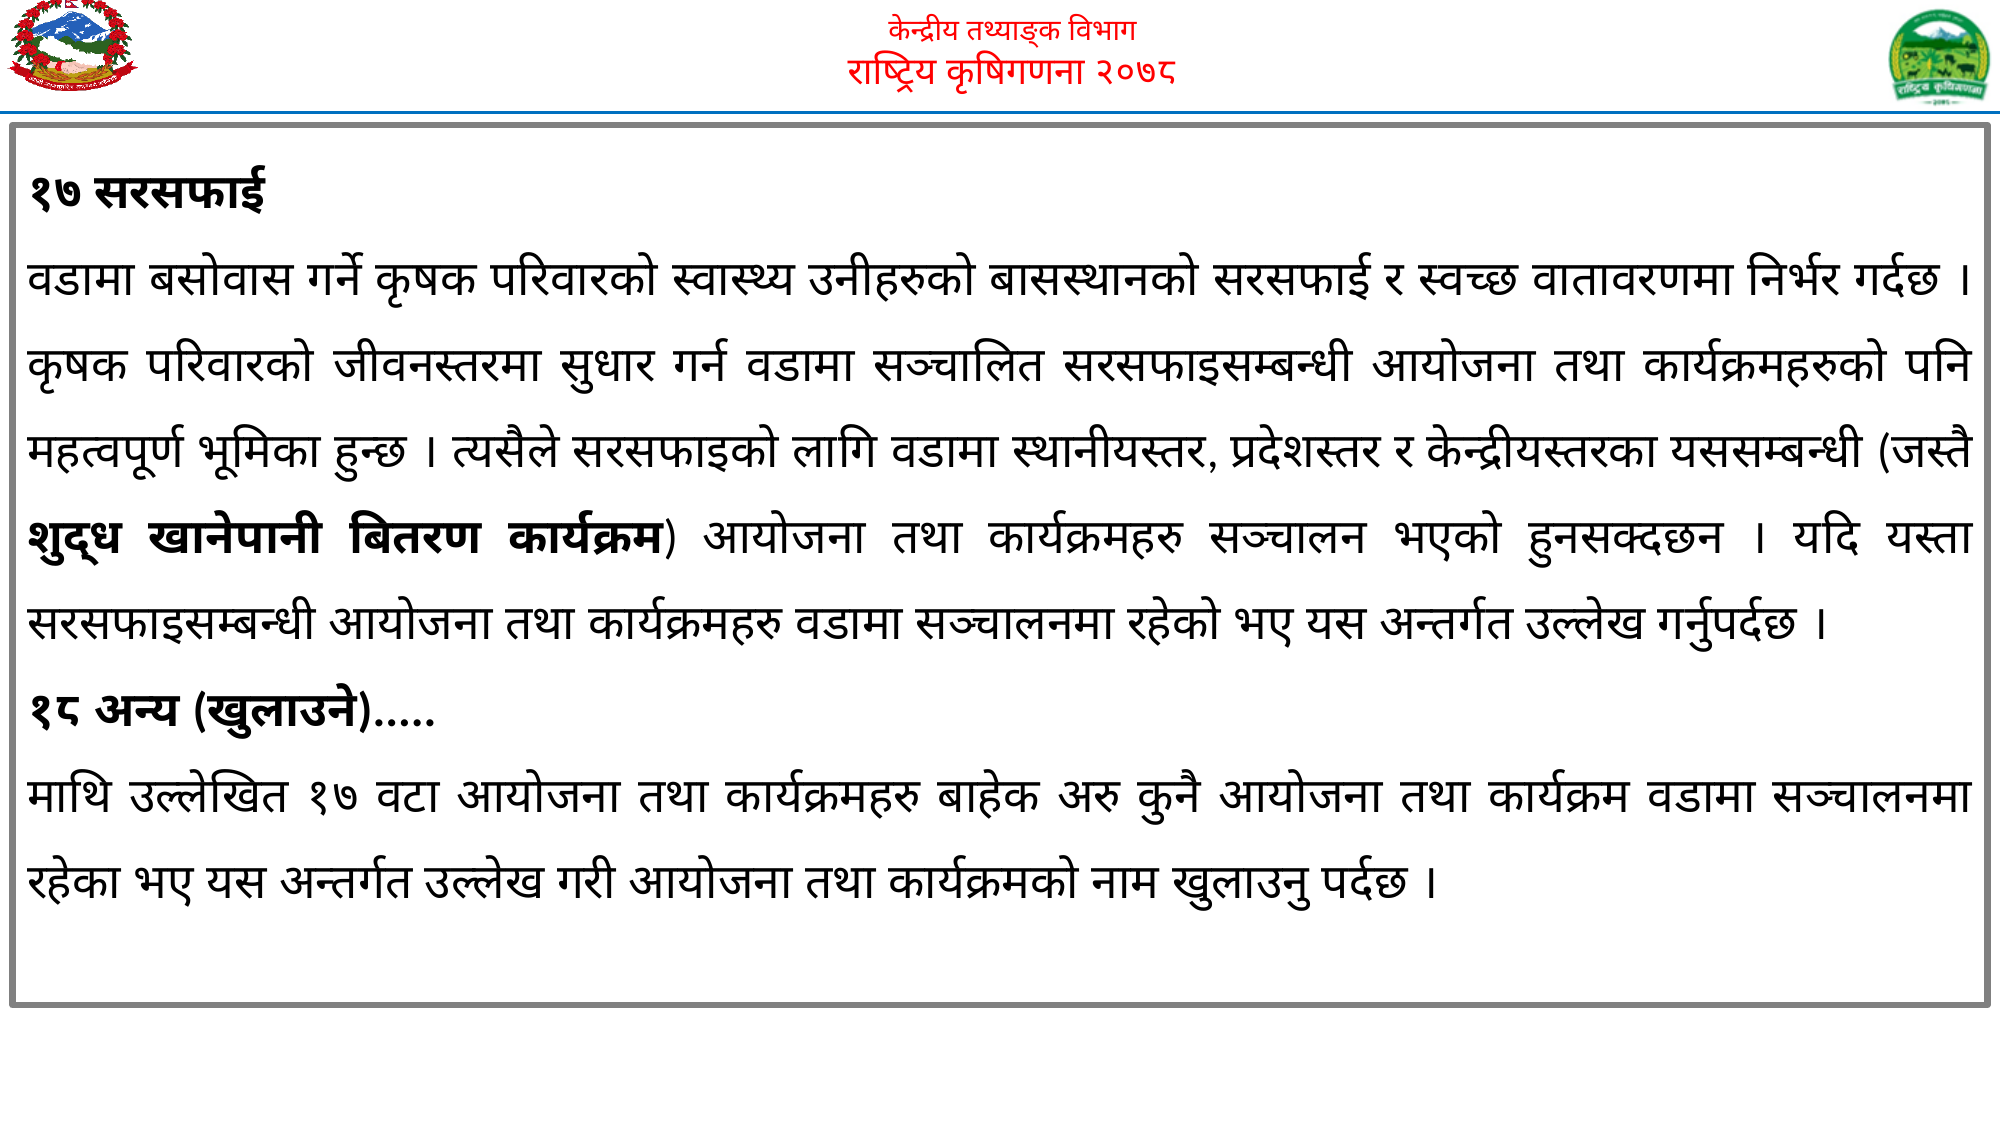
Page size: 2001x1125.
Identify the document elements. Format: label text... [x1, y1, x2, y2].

text_box १७ सरसफाई वडामा बसोवास गर्ने कृषक परिवारको स्वास्थ्य उनीहरुको बासस्थानको सरसफाई र स्वच्छ वातावरणमा निर्भर गर्दछ । कृषक परिवारको जीवनस्तरमा सुधार गर्न वडामा सञ्चालित सरसफाइसम्बन्धी आयोजना तथा कार्यक्रमहरुको पनि महत्वपूर्ण भूमिका हुन्छ । त्यसैले सरसफाइको लागि वडामा स्थानीयस्तर, प्रदेशस्तर र केन्द्रीयस्तरका यससम्बन्धी (जस्तै शुद्ध खानेपानी बितरण कार्यक्रम) आयोजना तथा कार्यक्रमहरु सञ्चालन भएको हुनसक्दछन । यदि यस्ता सरसफाइसम्बन्धी आयोजना तथा कार्यक्रमहरु वडामा सञ्चालनमा रहेको भए यस अन्तर्गत उल्लेख गर्नुपर्दछ । १८ अन्य (खुलाउने)..... माथि उल्लेखित १७ वटा आयोजना तथा कार्यक्रमहरु बाहेक अरु कुनै आयोजना तथा कार्यक्रम वडामा सञ्चालनमा रहेका भए यस अन्तर्गत उल्लेख गरी आयोजना तथा कार्यक्रमको नाम खुलाउनु पर्दछ । [12, 125, 1988, 1006]
picture [7, 0, 138, 91]
picture [1887, 4, 1993, 110]
